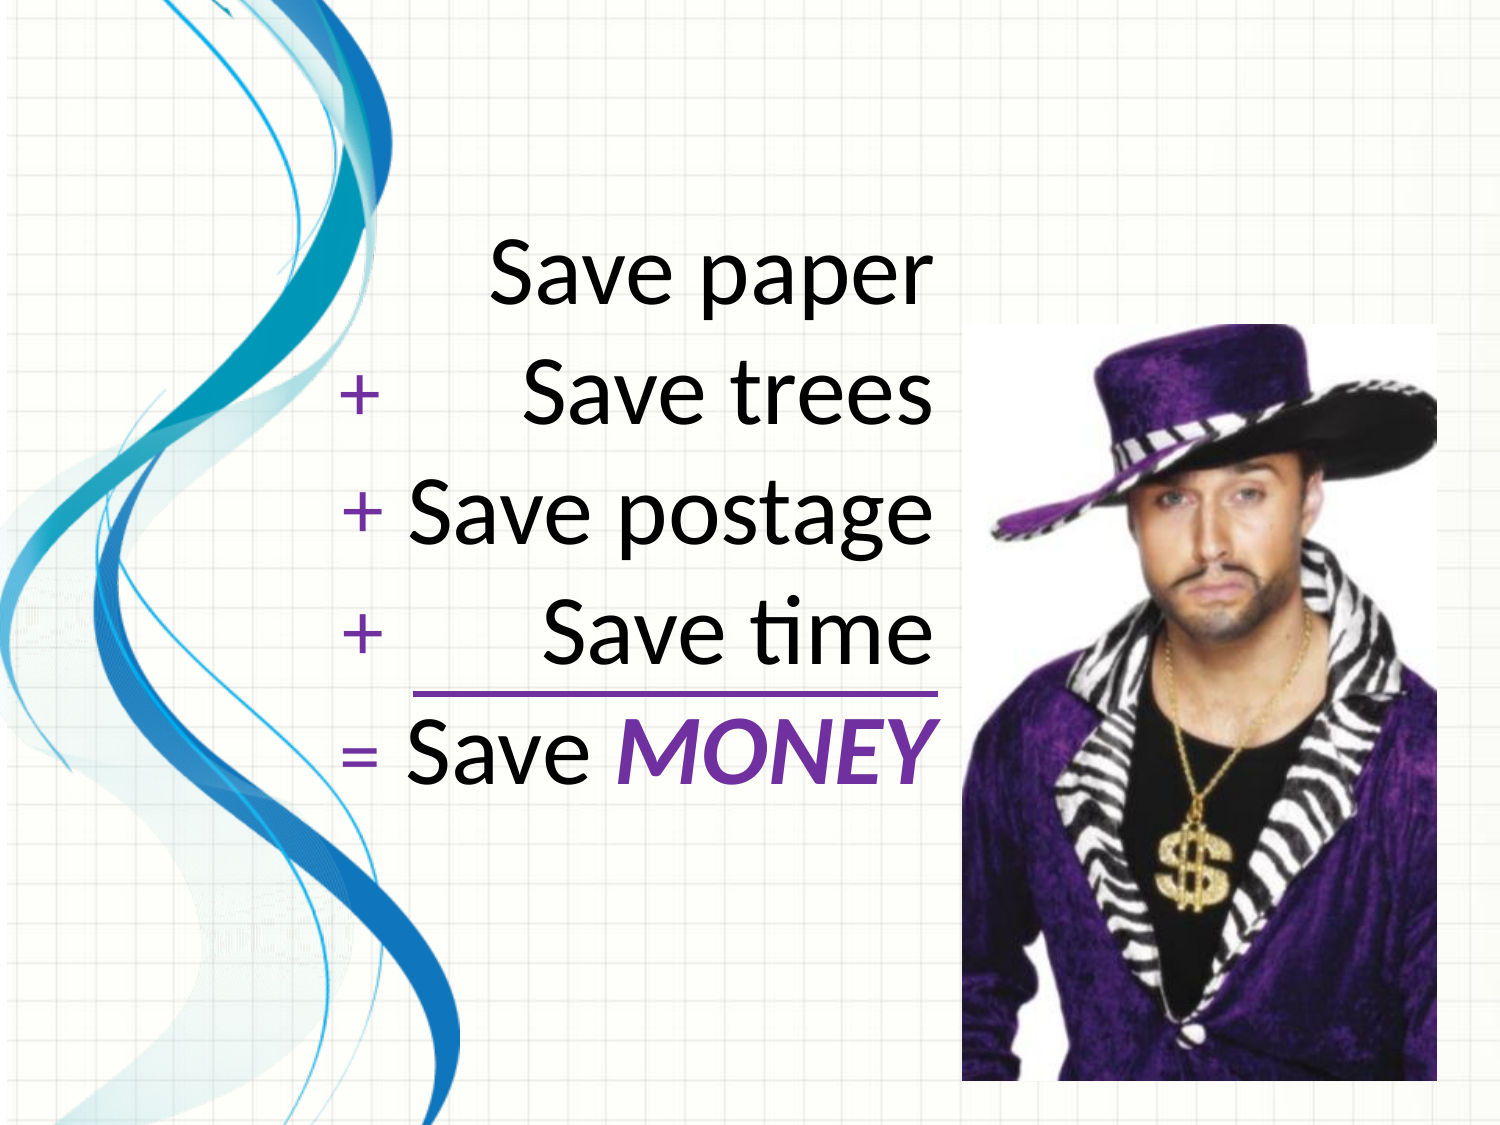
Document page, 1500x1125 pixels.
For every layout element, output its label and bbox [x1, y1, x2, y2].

picture [0, 0, 1500, 1125]
text_box [324, 197, 951, 823]
